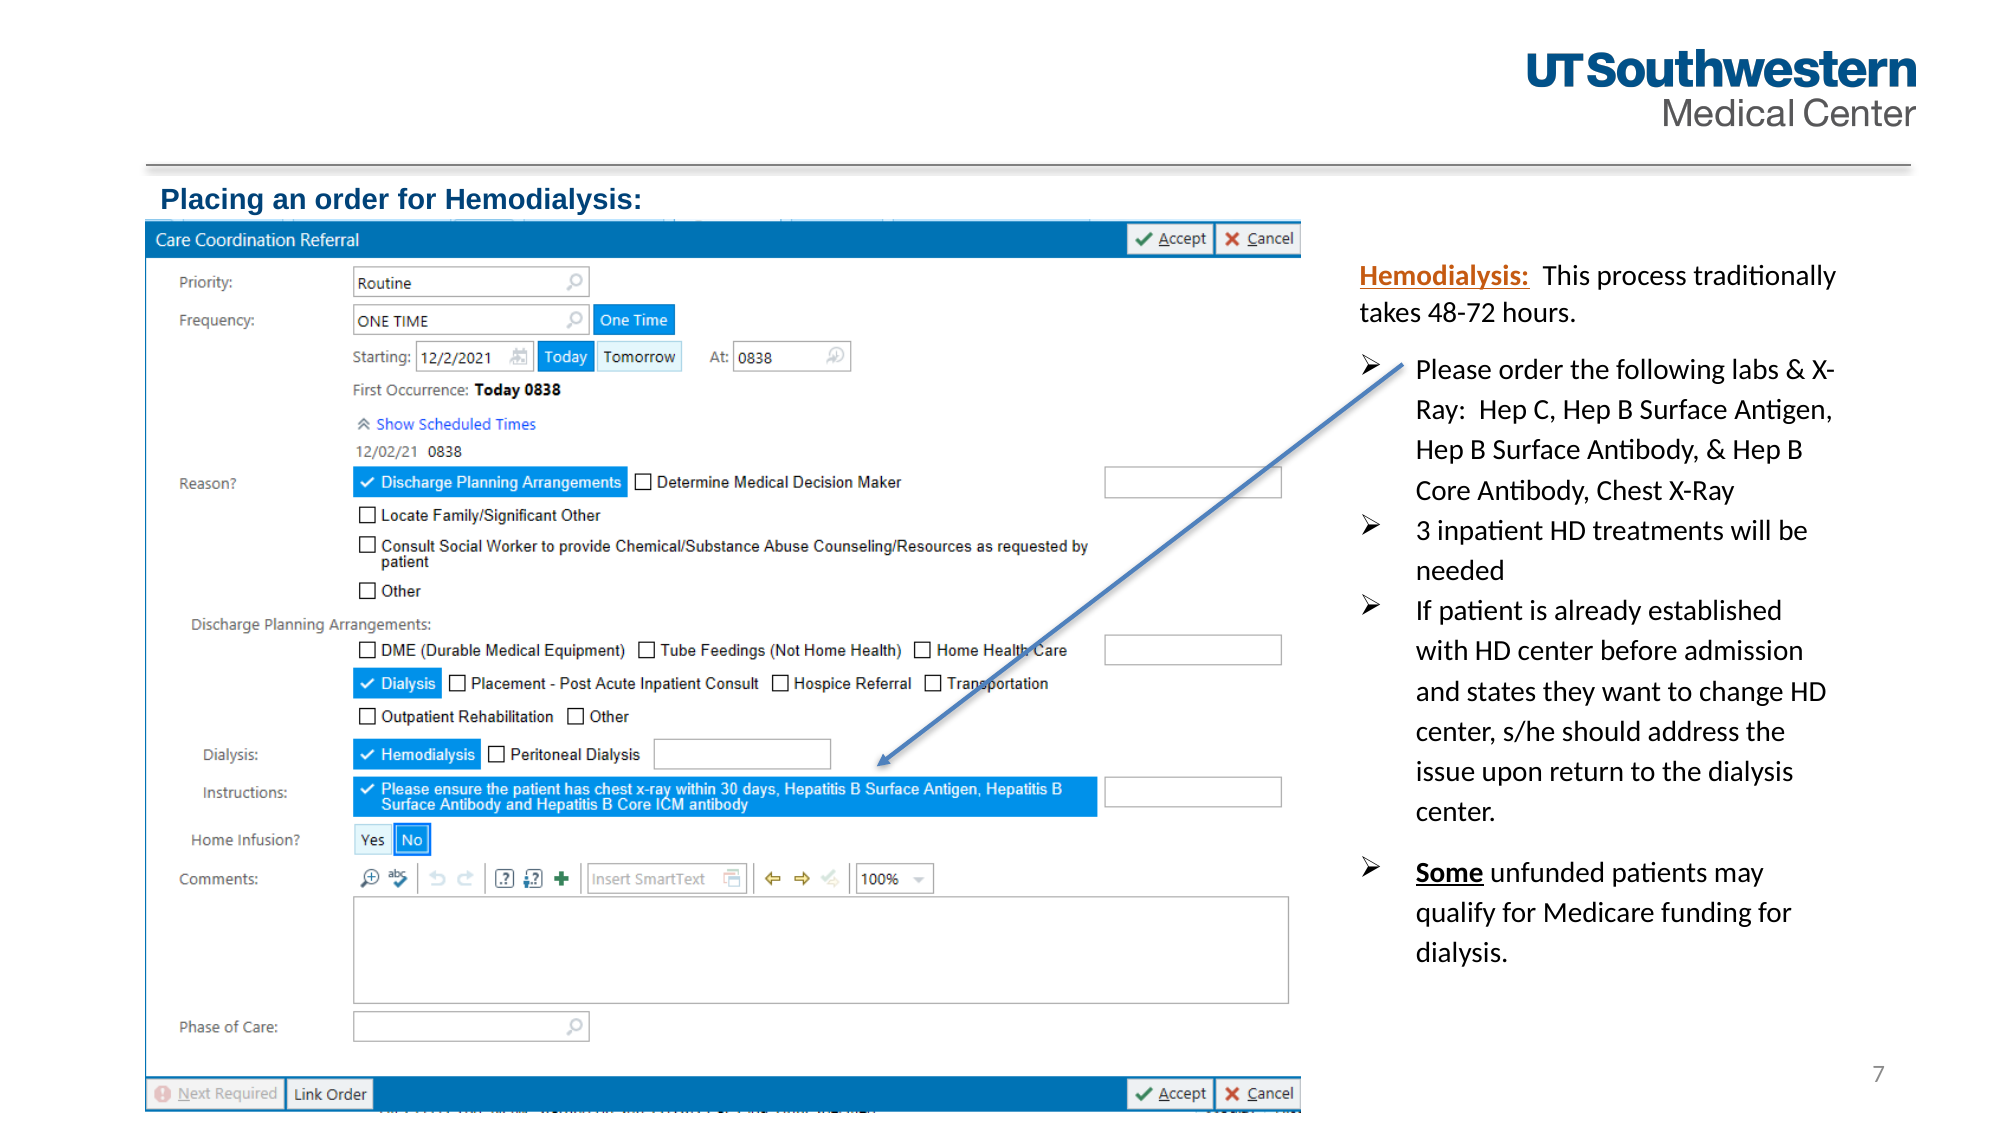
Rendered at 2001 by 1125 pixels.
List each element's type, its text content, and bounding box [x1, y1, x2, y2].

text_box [876, 363, 1404, 767]
text_box Hemodialysis: This process traditionally takes 48-72 hours. Please order the following labs & X-Ray: Hep C, Hep B Surface Antigen, Hep B Surface Antibody, & Hep B Core Antibody, Chest X-Ray 3 inpatient HD treatments will be needed If patient is already established with HD center before admission and states they want to change HD center, s/he should address the issue upon return to the dialysis center. Some unfunded patients may qualify for Medicare funding for dialysis. [1344, 246, 1856, 976]
text_box Placing an order for Hemodialysis: [145, 176, 1403, 223]
picture [1503, 28, 1941, 154]
slide_number 7 [1433, 1042, 1900, 1103]
picture [145, 219, 1301, 1113]
